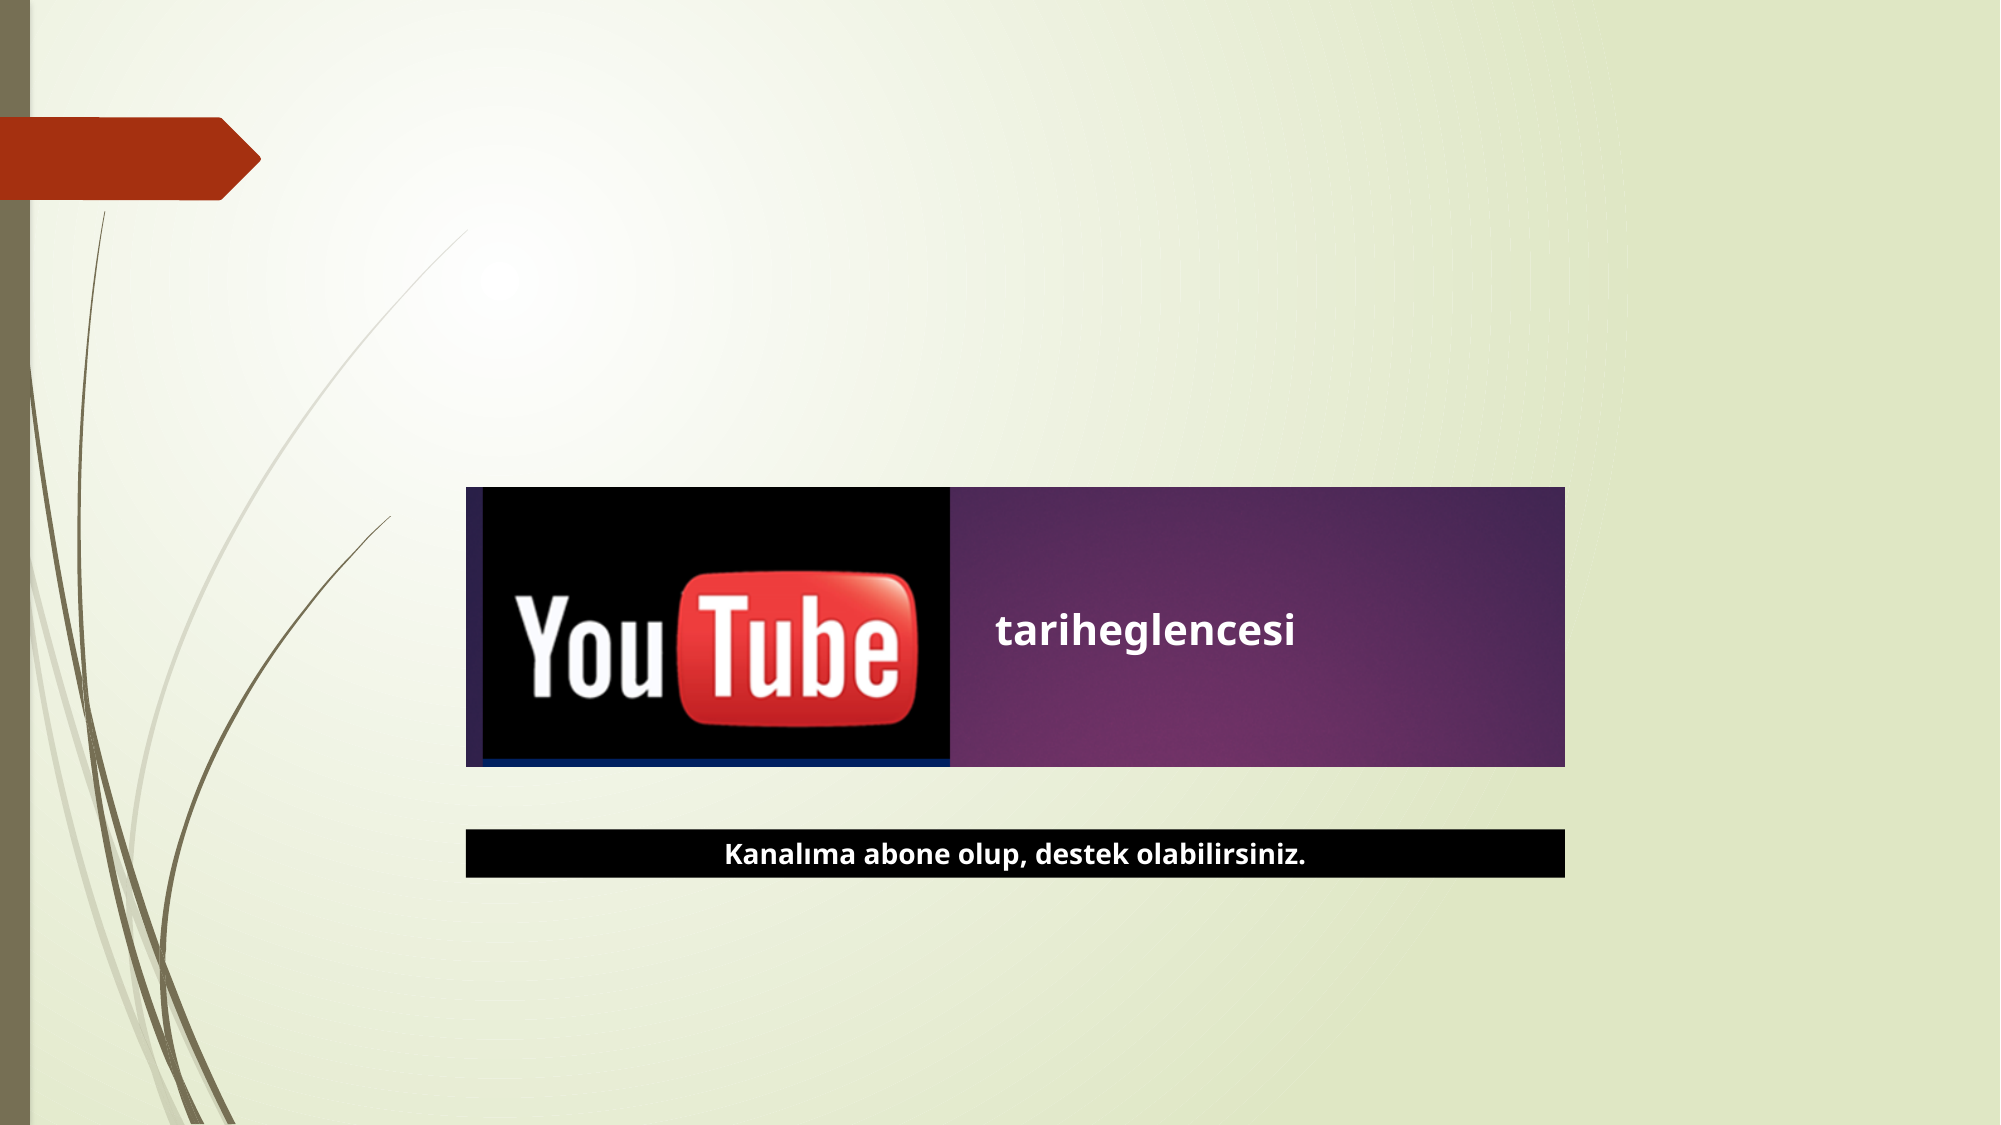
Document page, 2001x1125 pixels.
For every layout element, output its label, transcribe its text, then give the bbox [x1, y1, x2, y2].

text_box Kanalıma abone olup, destek olabilirsiniz. [465, 829, 1565, 878]
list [465, 487, 1566, 767]
